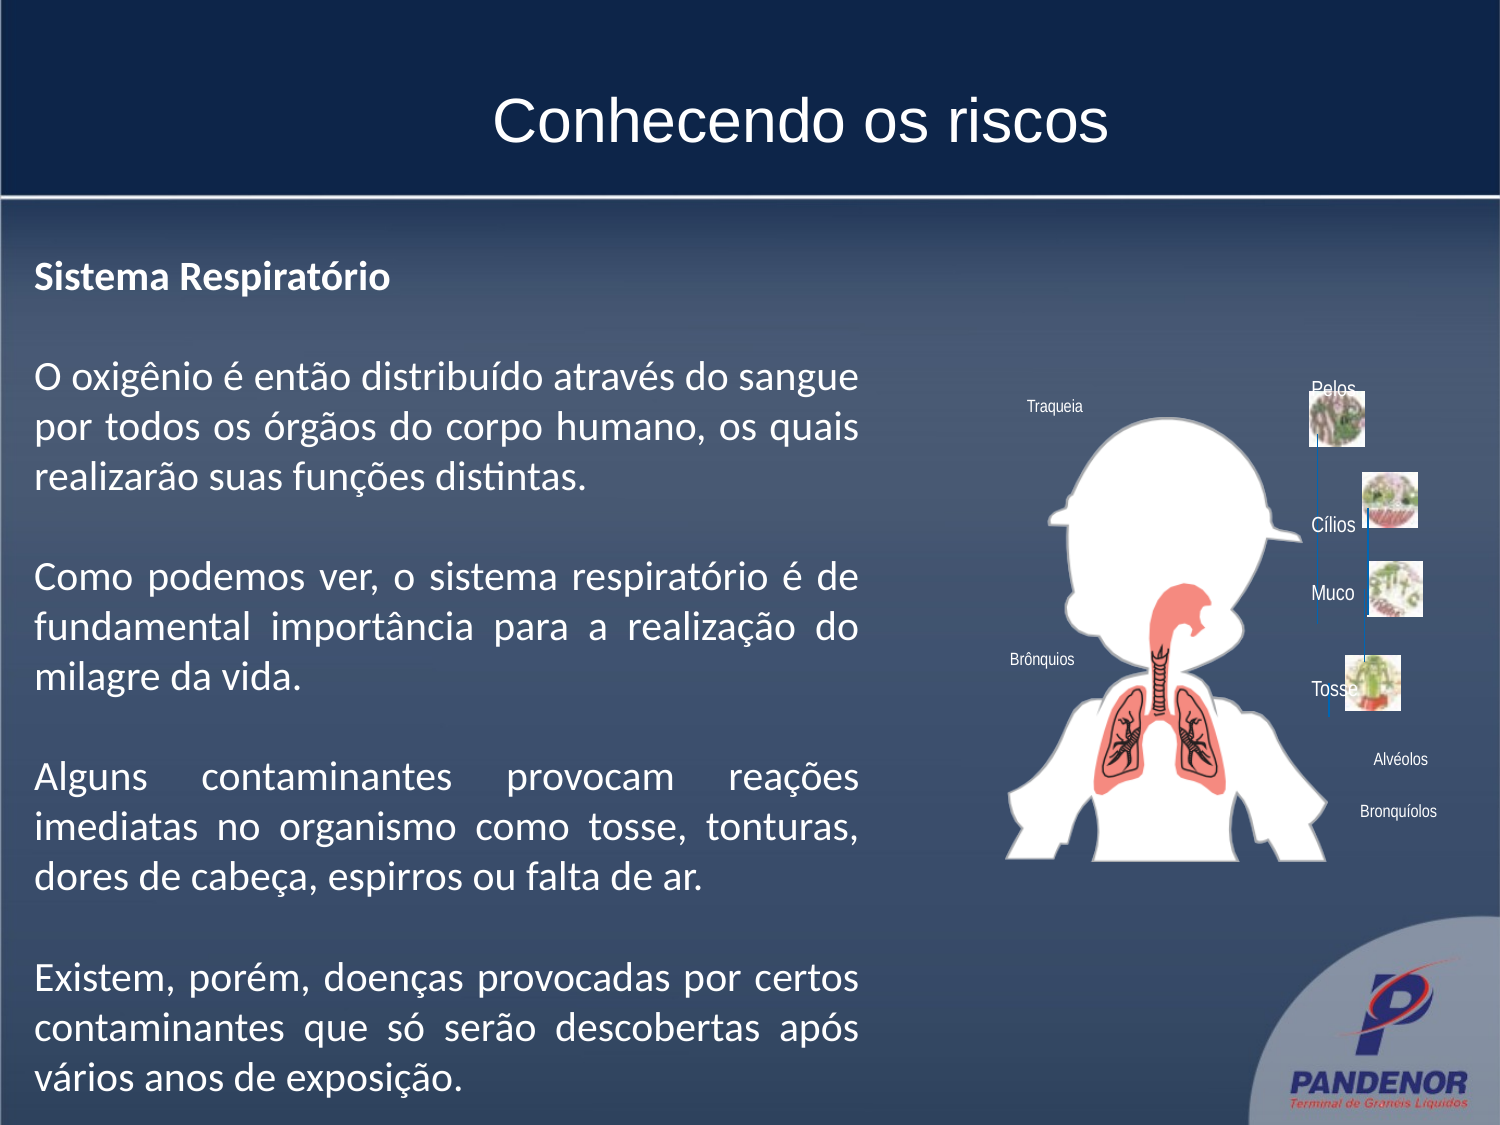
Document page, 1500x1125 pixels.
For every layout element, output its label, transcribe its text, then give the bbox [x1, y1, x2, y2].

picture [0, 0, 1500, 1125]
title Conhecendo os riscos [163, 23, 1440, 212]
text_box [1005, 333, 1440, 862]
text_box Sistema Respiratório O oxigênio é então distribuído através do sangue por todos os órgãos do corpo humano, os quais realizarão suas funções distintas. Como podemos ver, o sistema respiratório é de fundamental importância para a realização do milagre da vida. Alguns contaminantes provocam reações imediatas no organismo como tosse, tonturas, dores de cabeça, espirros ou falta de ar. Existem, porém, doenças provocadas por certos contaminantes que só serão descobertas após vários anos de exposição. [34, 246, 860, 1125]
